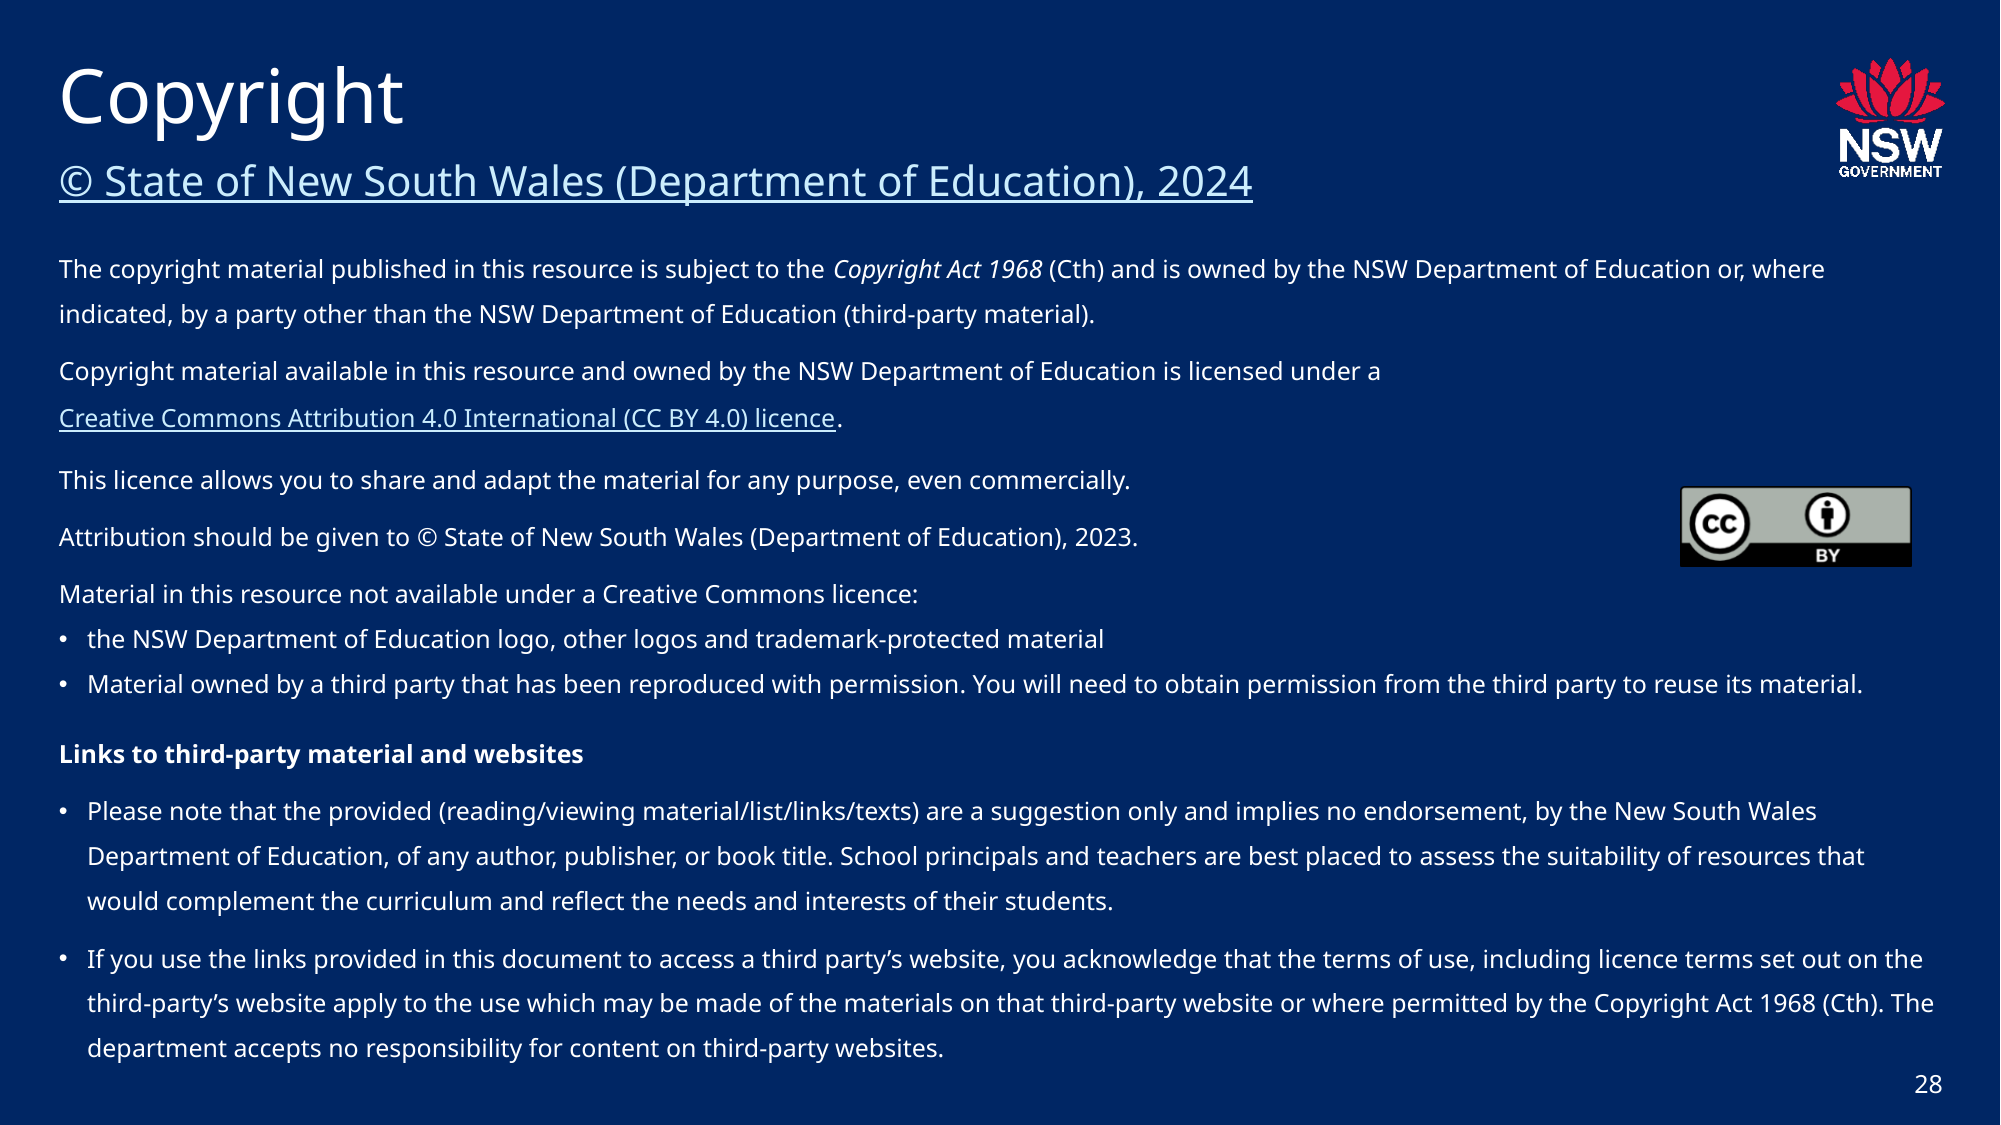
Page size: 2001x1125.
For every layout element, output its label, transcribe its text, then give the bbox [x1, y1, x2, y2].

text_box © State of New South Wales (Department of Education), 2024 [58, 160, 1713, 212]
picture [1836, 58, 1945, 177]
title Copyright [59, 59, 1713, 148]
text_box The copyright material published in this resource is subject to the Copyright Act 1968 (Cth) and is owned by the NSW Department of Education or, where indicated, by a party other than the NSW Department of Education (third-party material). Copyright material available in this resource and owned by the NSW Department of Education is licensed under a Creative Commons Attribution 4.0 International (CC BY 4.0) licence. This licence allows you to share and adapt the material for any purpose, even commercially. Attribution should be given to © State of New South Wales (Department of Education), 2023. Material in this resource not available under a Creative Commons licence: the NSW Department of Education logo, other logos and trademark-protected material Material owned by a third party that has been reproduced with permission. You will need to obtain permission from the third party to reuse its material. Links to third-party material and websites Please note that the provided (reading/viewing material/list/links/texts) are a suggestion only and implies no endorsement, by the New South Wales Department of Education, of any author, publisher, or book title. School principals and teachers are best placed to assess the suitability of resources that would complement the curriculum and reflect the needs and interests of their students. If you use the links provided in this document to access a third party’s website, you acknowledge that the terms of use, including licence terms set out on the third-party’s website apply to the use which may be made of the materials on that third-party website or where permitted by the Copyright Act 1968 (Cth). The department accepts no responsibility for content on third-party websites. [59, 238, 1943, 1070]
